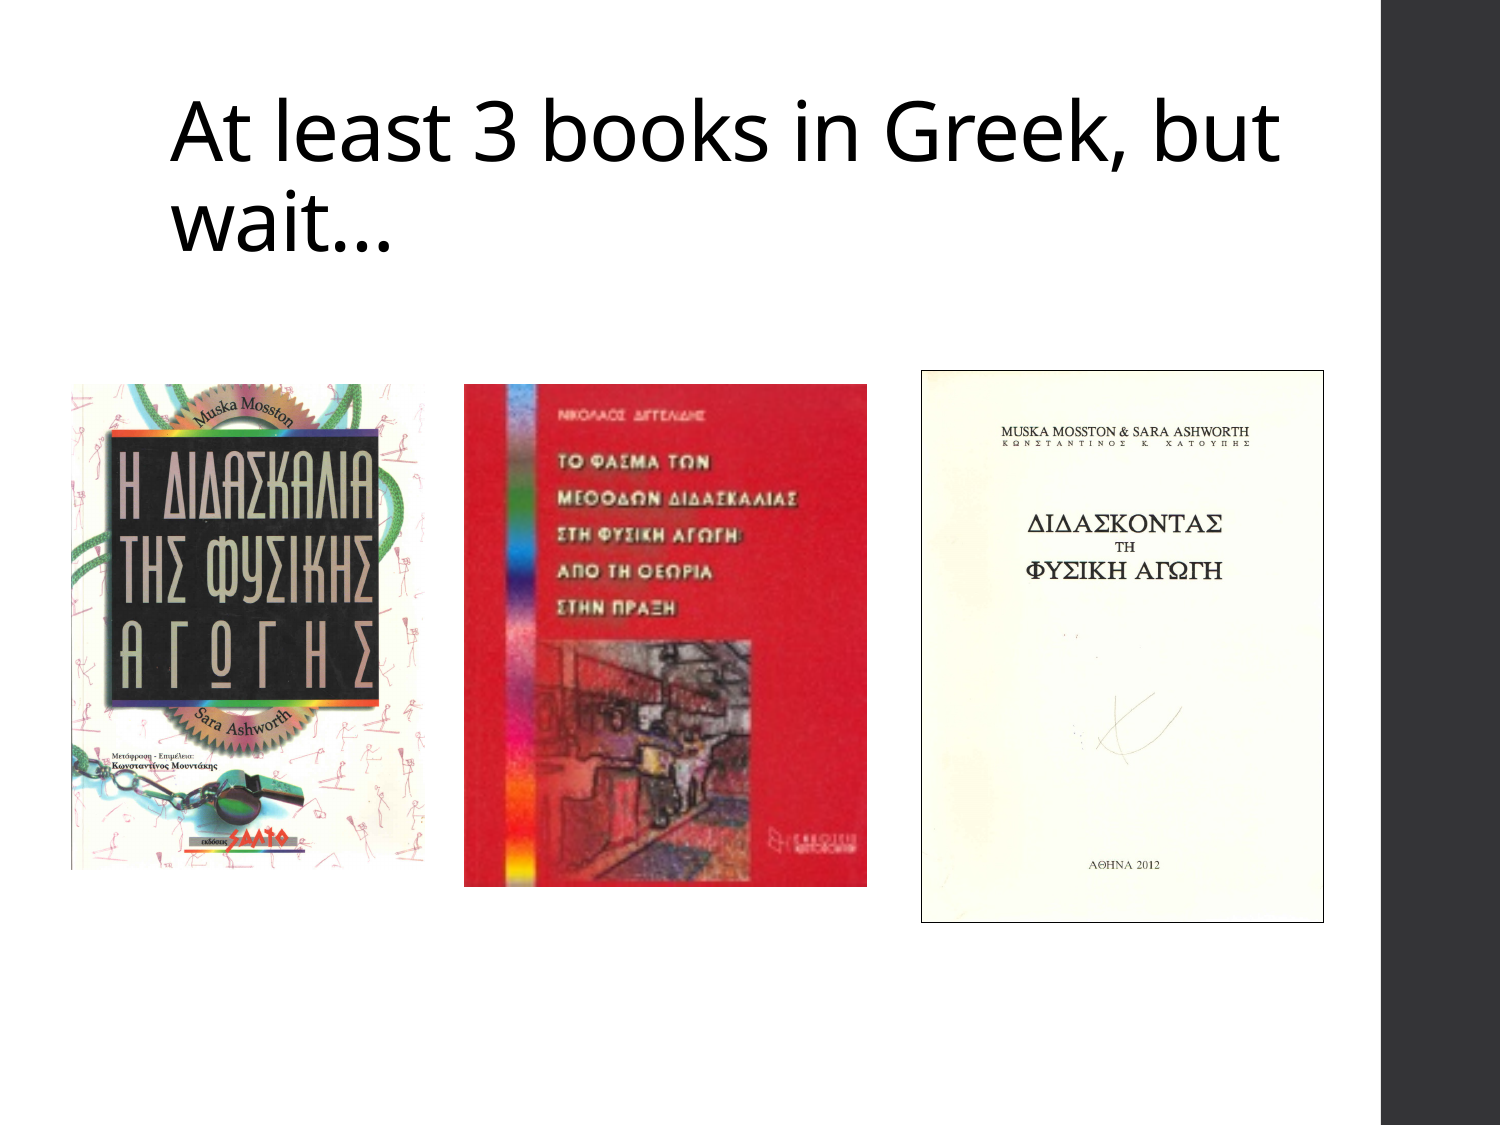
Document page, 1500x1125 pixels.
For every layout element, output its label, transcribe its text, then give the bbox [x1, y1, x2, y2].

picture [70, 383, 425, 870]
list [464, 383, 867, 887]
title At least 3 books in Greek, but wait… [155, 60, 1348, 278]
picture [921, 369, 1324, 924]
